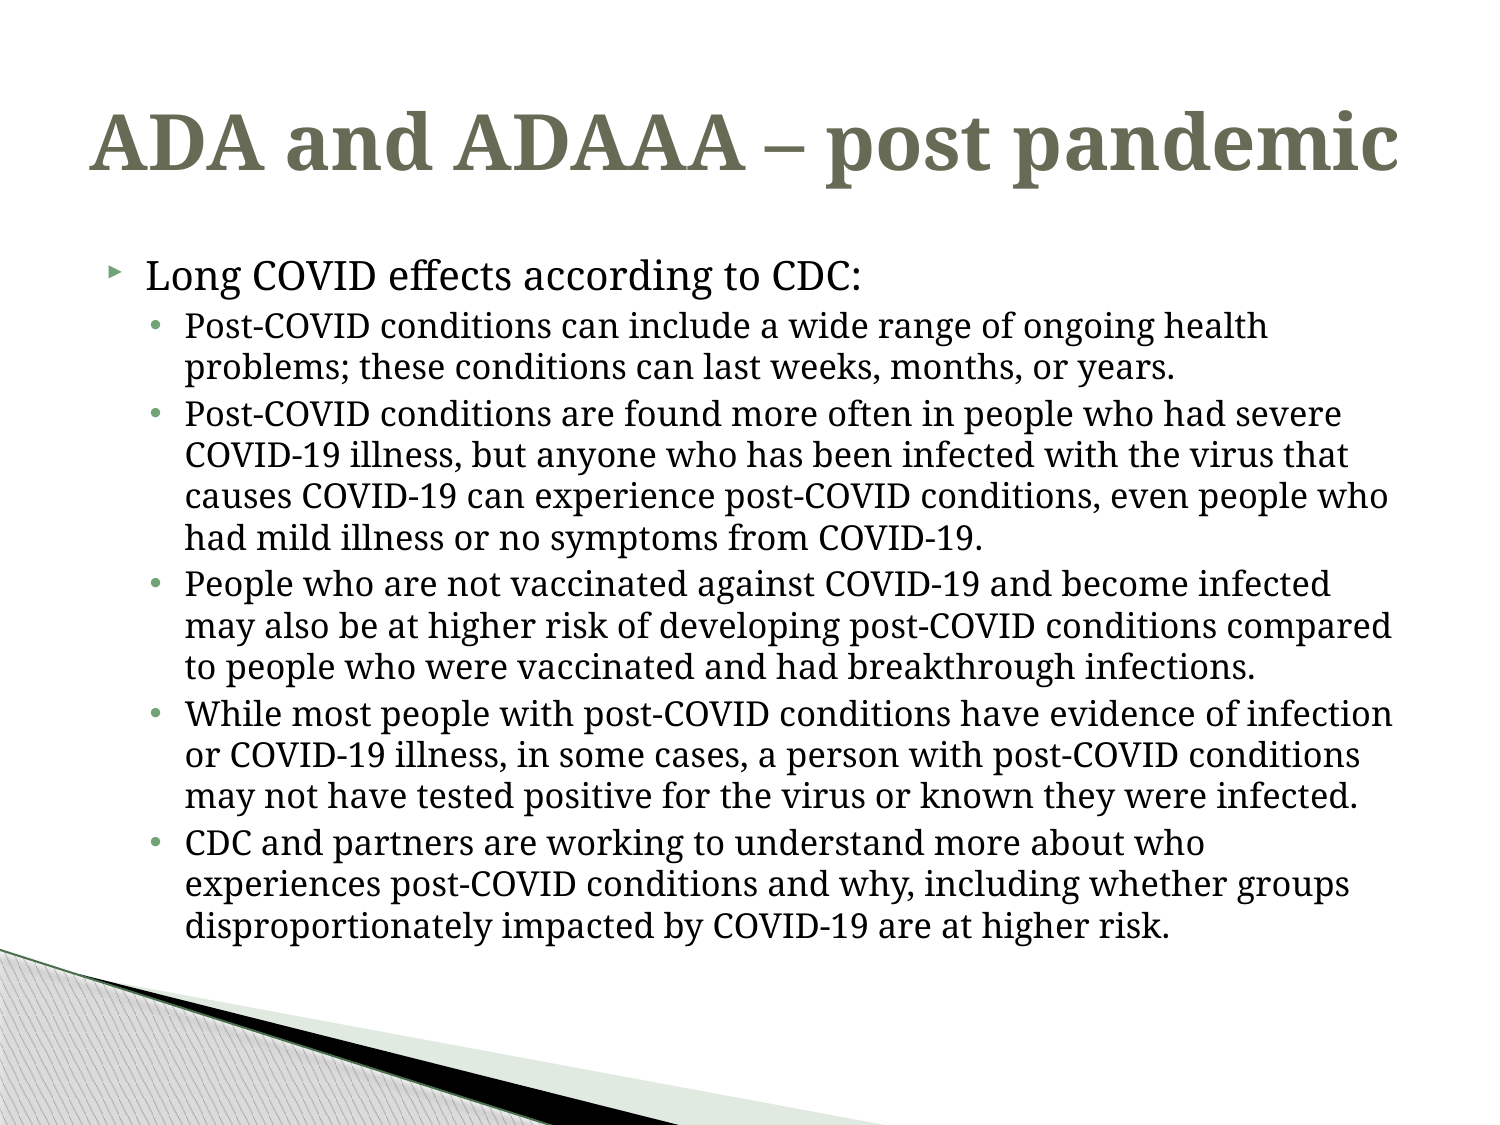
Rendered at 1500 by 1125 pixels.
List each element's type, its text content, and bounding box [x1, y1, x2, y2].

title ADA and ADAAA – post pandemic [75, 45, 1425, 233]
list Long COVID effects according to CDC: Post-COVID conditions can include a wide range of ongoing health problems; these conditions can last weeks, months, or years. Post-COVID conditions are found more often in people who had severe COVID-19 illness, but anyone who has been infected with the virus that causes COVID-19 can experience post-COVID conditions, even people who had mild illness or no symptoms from COVID-19. People who are not vaccinated against COVID-19 and become infected may also be at higher risk of developing post-COVID conditions compared to people who were vaccinated and had breakthrough infections. While most people with post-COVID conditions have evidence of infection or COVID-19 illness, in some cases, a person with post-COVID conditions may not have tested positive for the virus or known they were infected. CDC and partners are working to understand more about who experiences post-COVID conditions and why, including whether groups disproportionately impacted by COVID-19 are at higher risk. [75, 243, 1425, 986]
